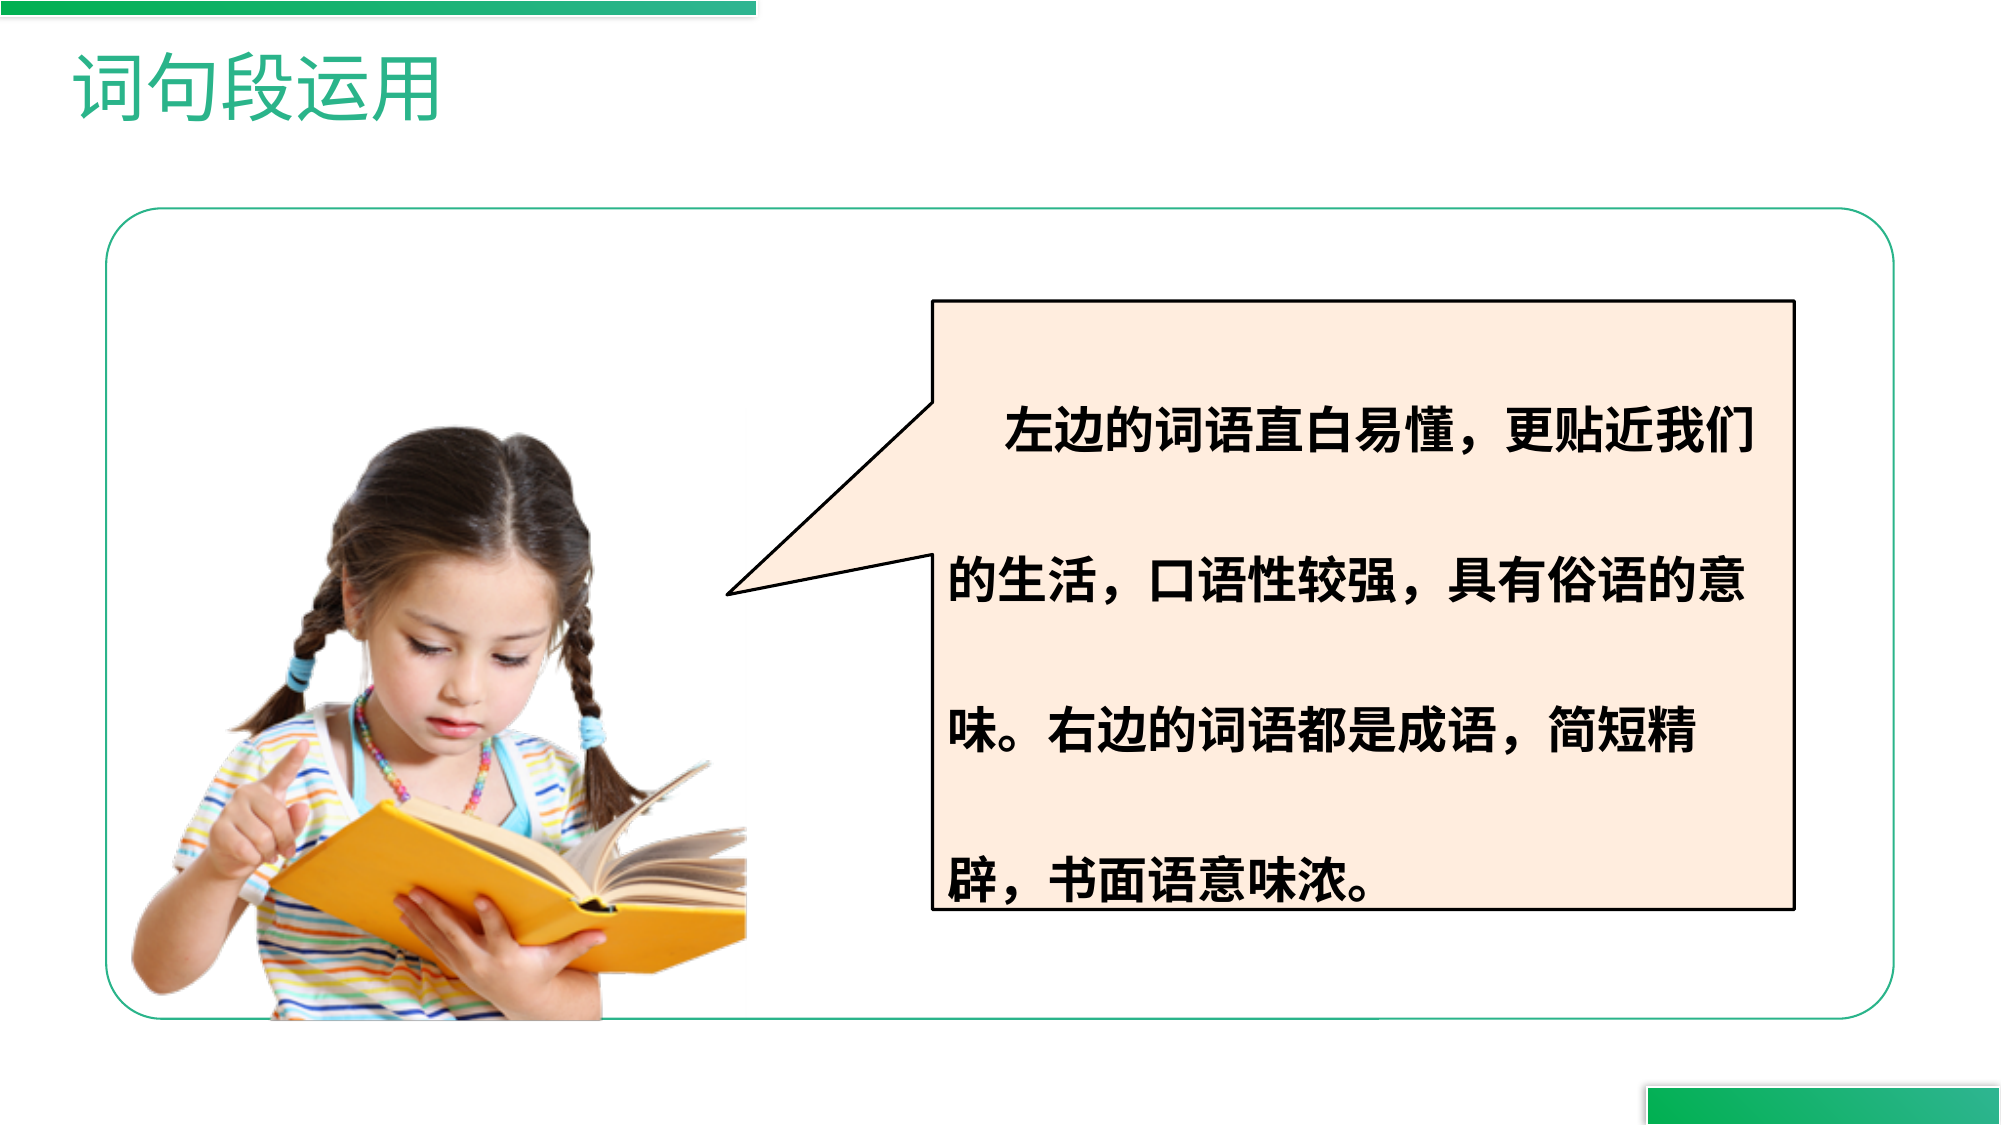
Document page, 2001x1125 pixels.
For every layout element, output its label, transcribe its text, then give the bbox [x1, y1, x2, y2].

text_box 左边的词语直白易懂，更贴近我们的生活，口语性较强，具有俗语的意味。右边的词语都是成语，简短精辟，书面语意味浓。 [749, 300, 1795, 910]
picture [103, 400, 749, 1023]
list 词句段运用 [55, 43, 509, 126]
